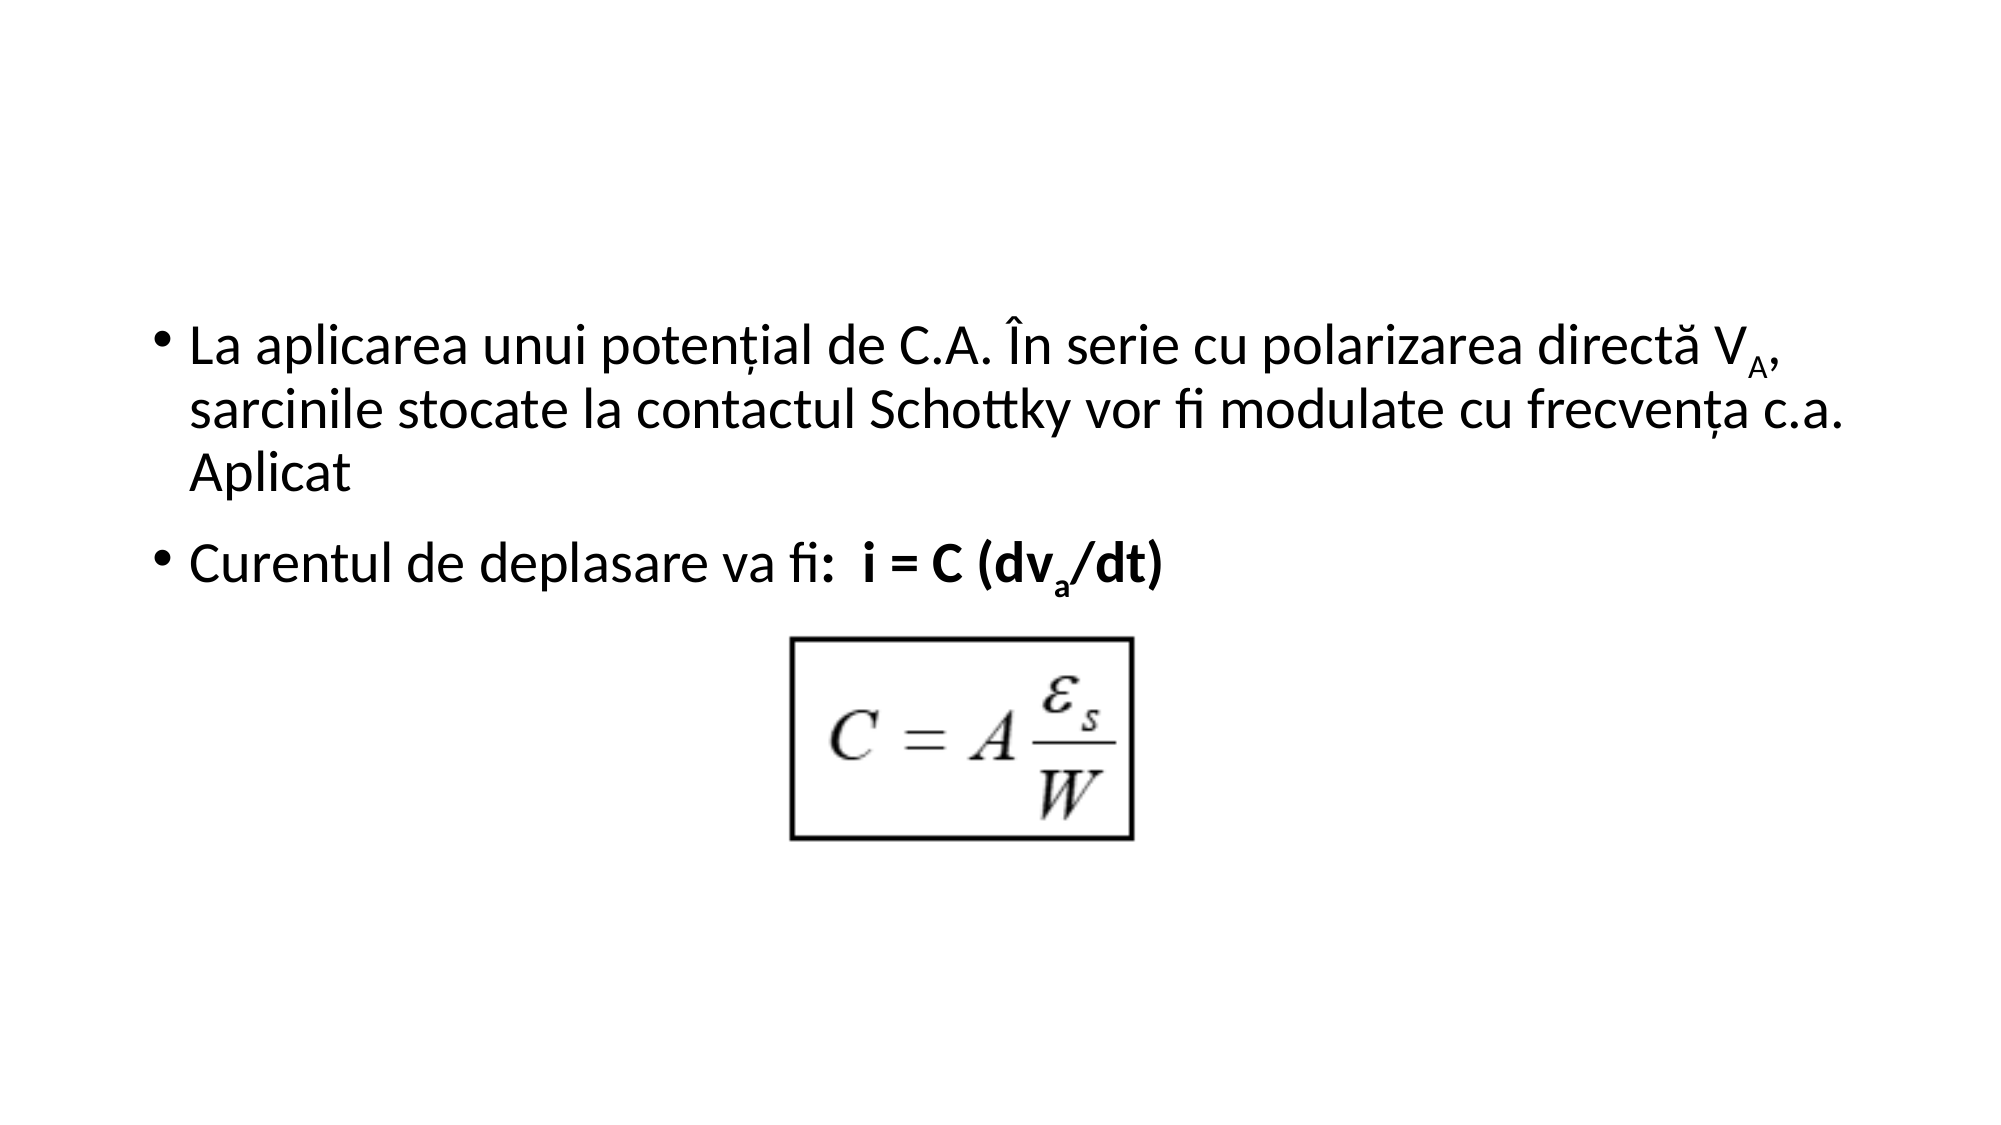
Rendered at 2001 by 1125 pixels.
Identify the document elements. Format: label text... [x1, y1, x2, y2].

picture [780, 627, 1143, 860]
list La aplicarea unui potențial de C.A. În serie cu polarizarea directă VA, sarcinile stocate la contactul Schottky vor fi modulate cu frecvența c.a. Aplicat Curentul de deplasare va fi: i = C (dva/dt) [137, 299, 1863, 1014]
